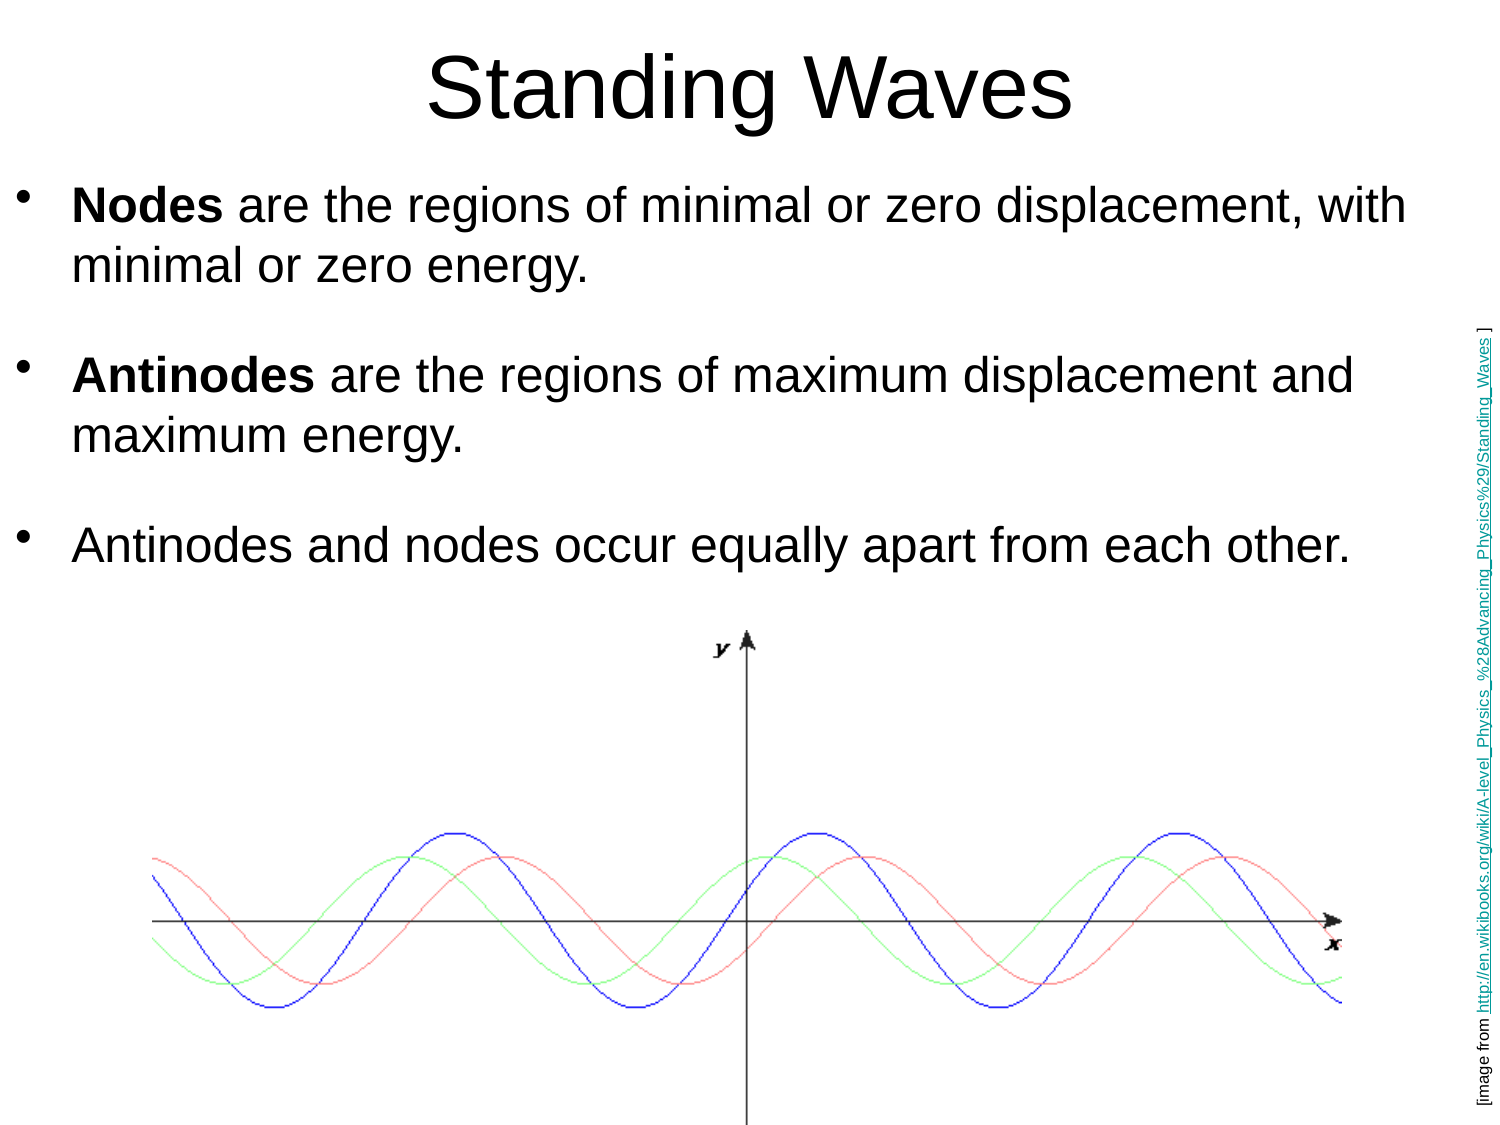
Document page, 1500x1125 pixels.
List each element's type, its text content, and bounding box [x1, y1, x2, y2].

list Nodes are the regions of minimal or zero displacement, with minimal or zero energy. Antinodes are the regions of maximum displacement and maximum energy. Antinodes and nodes occur equally apart from each other. [0, 164, 1457, 1025]
text_box [image from http://en.wikibooks.org/wiki/A-level_Physics_%28Advancing_Physics%29/Standing_Waves ] [1464, 313, 1500, 1122]
picture [151, 630, 1342, 1125]
title Standing Waves [0, 0, 1500, 166]
